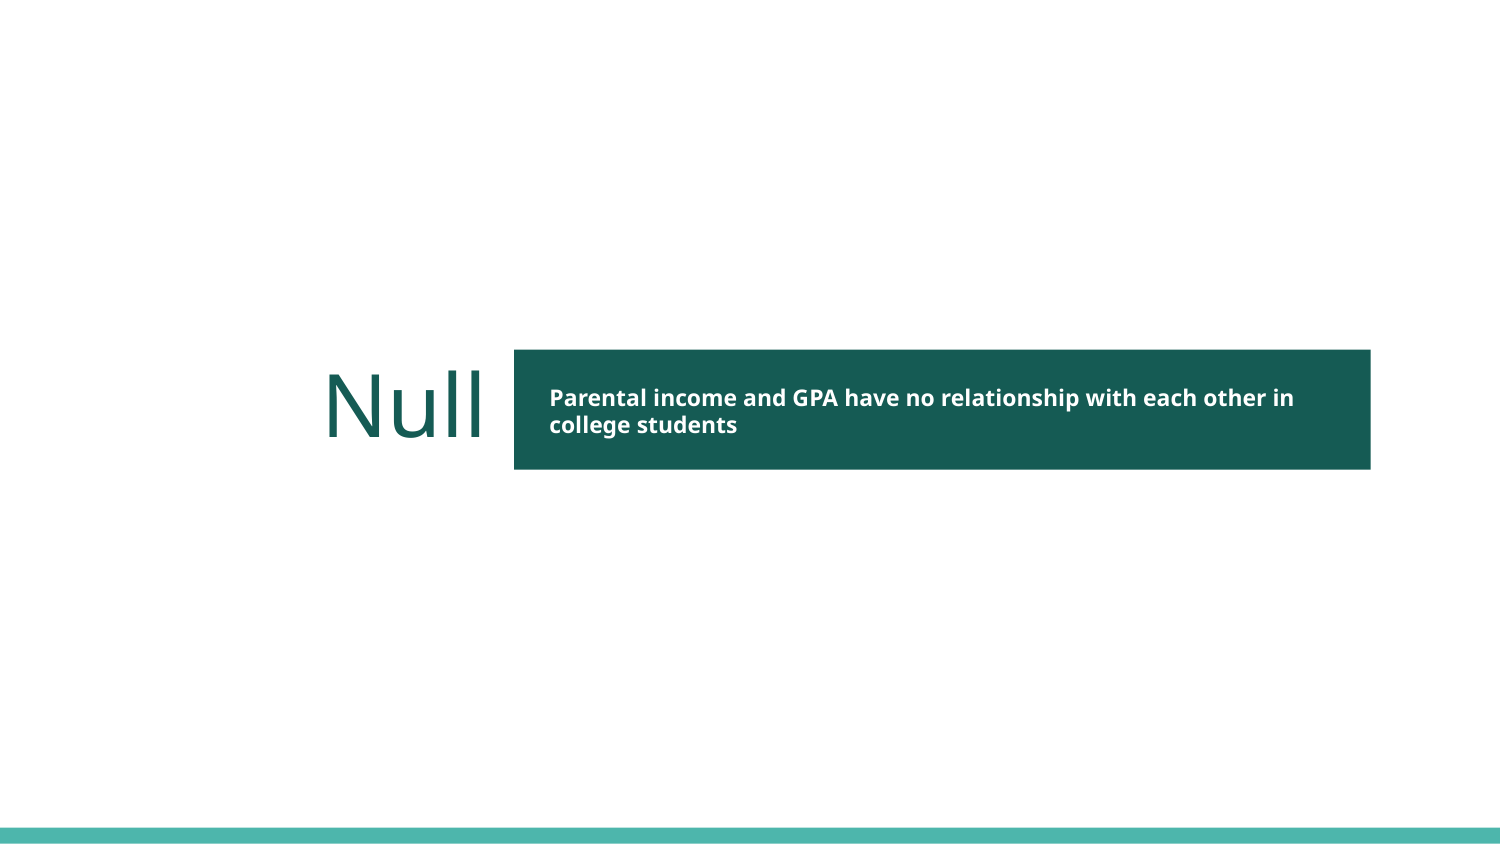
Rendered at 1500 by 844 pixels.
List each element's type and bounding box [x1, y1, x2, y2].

text_box [129, 349, 1371, 470]
